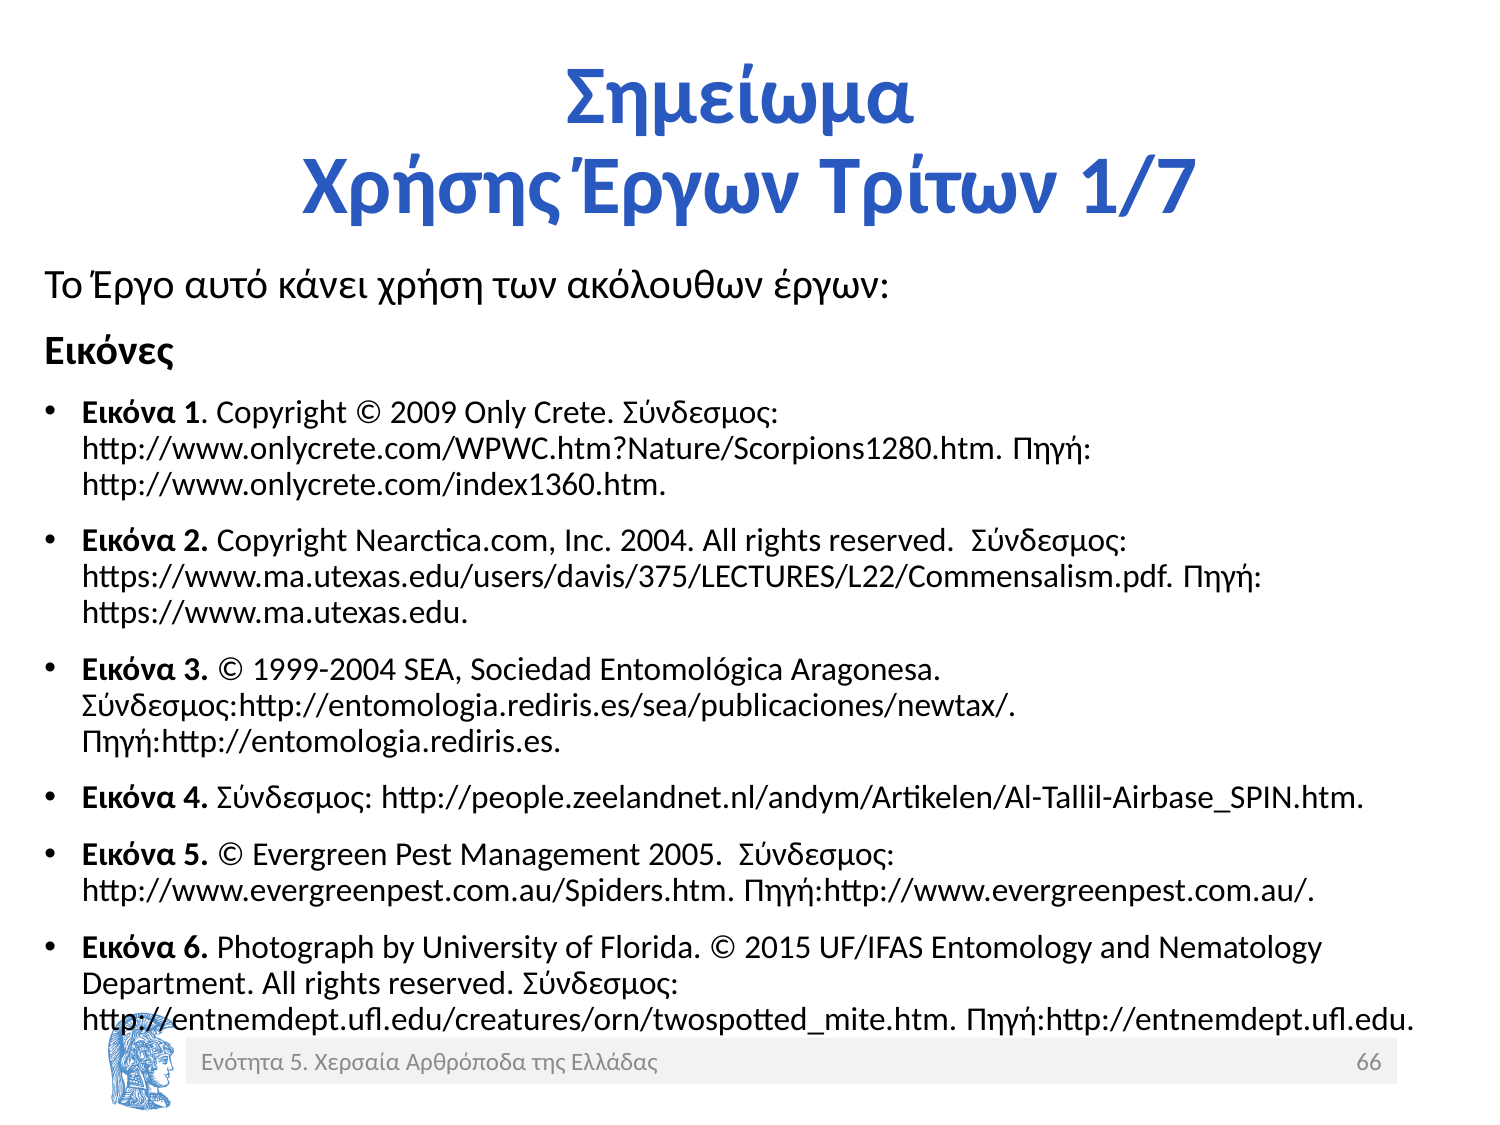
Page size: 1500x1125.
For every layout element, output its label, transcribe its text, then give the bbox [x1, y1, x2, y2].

footer Ενότητα 5. Χερσαία Αρθρόποδα της Ελλάδας [186, 1037, 1306, 1084]
picture [103, 1011, 186, 1114]
slide_number 66 [1306, 1037, 1397, 1084]
title Σημείωμα Χρήσης Έργων Τρίτων 1/7 [0, 47, 1500, 236]
list Το Έργο αυτό κάνει χρήση των ακόλουθων έργων: Εικόνες Εικόνα 1. Copyright © 2009 Only Crete. Σύνδεσμος: http://www.onlycrete.com/WPWC.htm?Nature/Scorpions1280.htm. Πηγή: http://www.onlycrete.com/index1360.htm. Εικόνα 2. Copyright Nearctica.com, Inc. 2004. All rights reserved. Σύνδεσμος: https://www.ma.utexas.edu/users/davis/375/LECTURES/L22/Commensalism.pdf. Πηγή: https://www.ma.utexas.edu. Εικόνα 3. © 1999-2004 SEA, Sociedad Entomológica Aragonesa. Σύνδεσμος:http://entomologia.rediris.es/sea/publicaciones/newtax/. Πηγή:http://entomologia.rediris.es. Εικόνα 4. Σύνδεσμος: http://people.zeelandnet.nl/andym/Artikelen/Al-Tallil-Airbase_SPIN.htm. Εικόνα 5. © Evergreen Pest Management 2005. Σύνδεσμος: http://www.evergreenpest.com.au/Spiders.htm. Πηγή:http://www.evergreenpest.com.au/. Εικόνα 6. Photograph by University of Florida. © 2015 UF/IFAS Entomology and Nematology Department. All rights reserved. Σύνδεσμος: http://entnemdept.ufl.edu/creatures/orn/twospotted_mite.htm. Πηγή:http://entnemdept.ufl.edu. [29, 255, 1483, 998]
